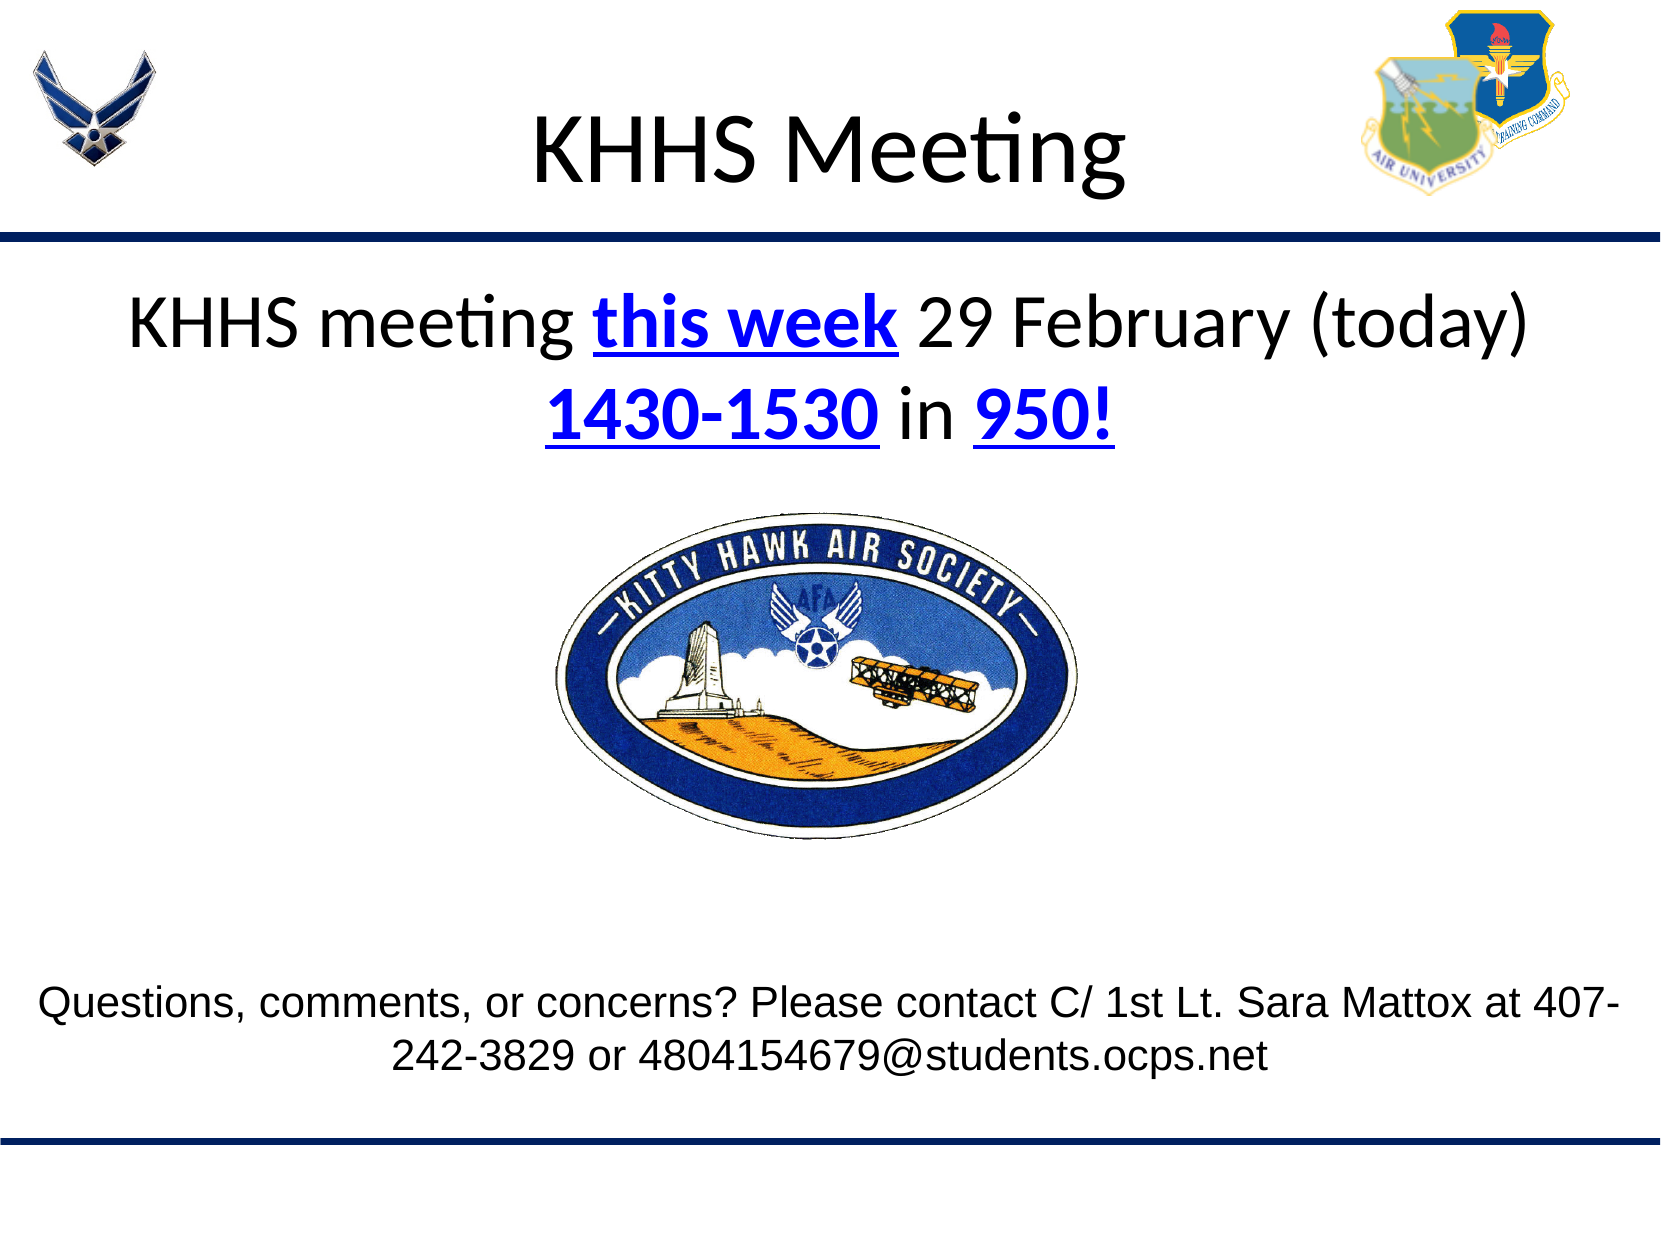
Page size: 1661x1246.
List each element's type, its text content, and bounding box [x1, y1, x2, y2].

picture [0, 1138, 1661, 1145]
picture [29, 49, 114, 168]
text_box KHHS meeting this week 29 February (today) 1430-1530 in 950! [91, 251, 1569, 474]
title KHHS Meeting [114, 29, 1547, 251]
picture [1429, 10, 1570, 149]
text_box Questions, comments, or concerns? Please contact C/ 1st Lt. Sara Mattox at 407-242-3829 or 4804154679@students.ocps.net [0, 955, 1661, 1098]
picture [526, 490, 1134, 863]
